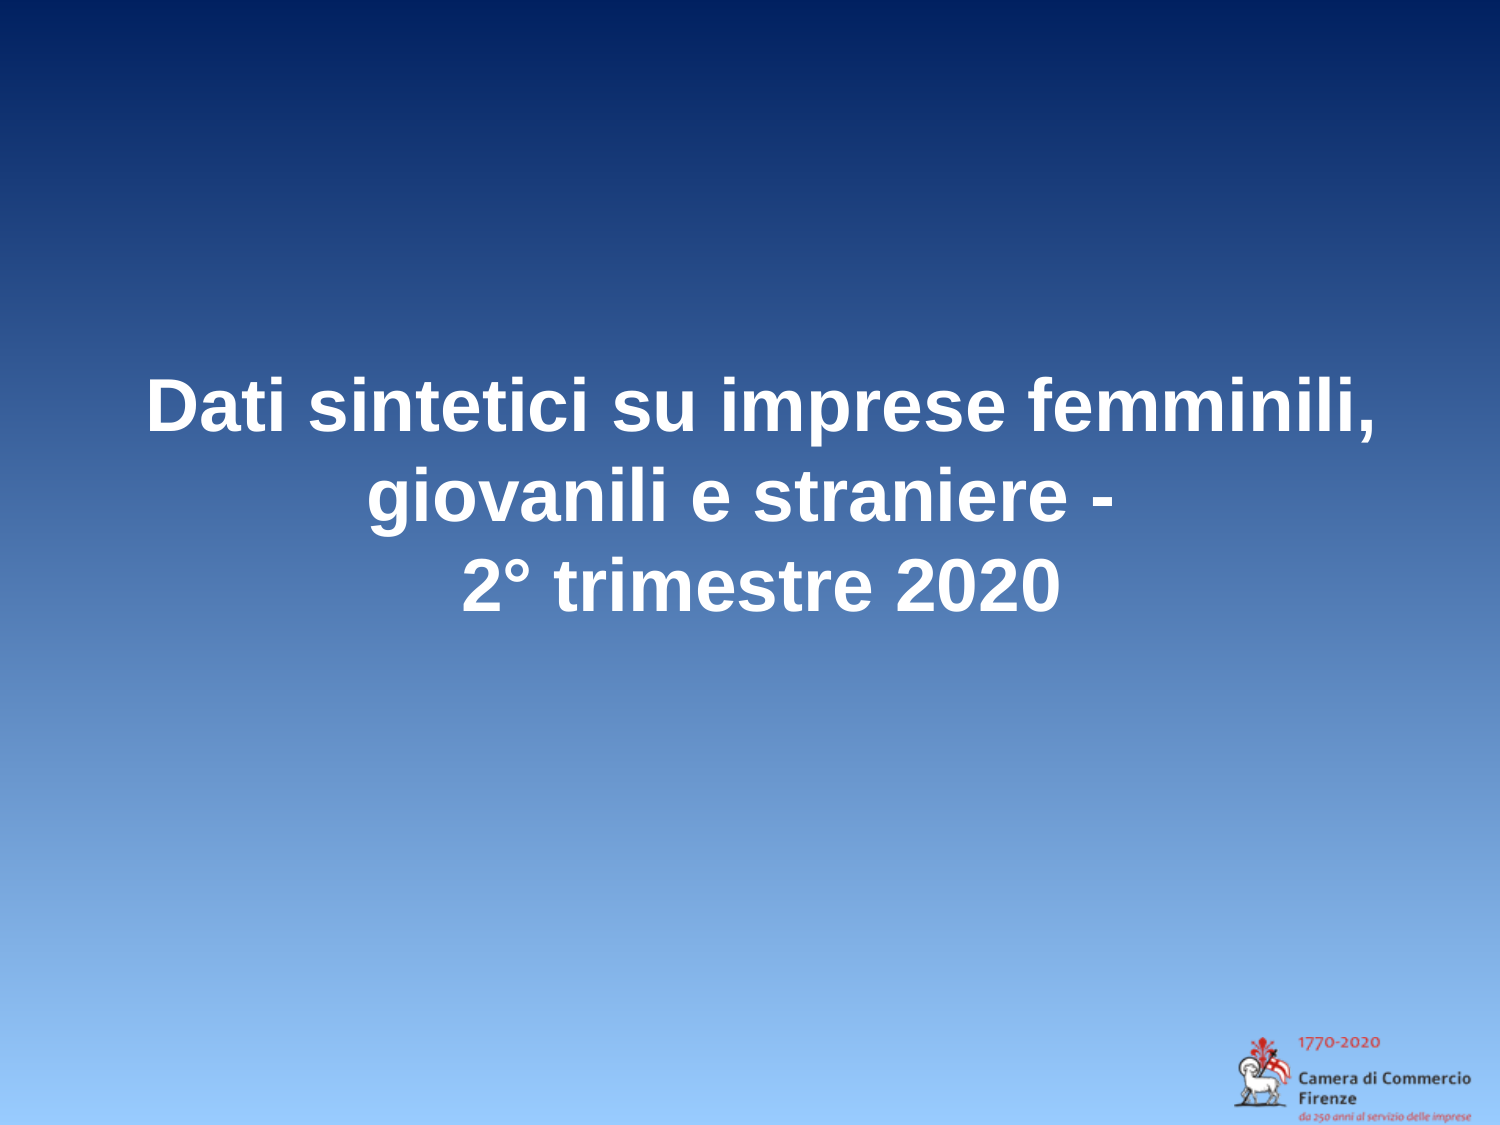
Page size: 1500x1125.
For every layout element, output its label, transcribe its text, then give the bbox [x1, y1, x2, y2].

picture [1234, 1037, 1473, 1125]
title Dati sintetici su imprese femminili, giovanili e straniere - 2° trimestre 2020 [112, 373, 1412, 610]
